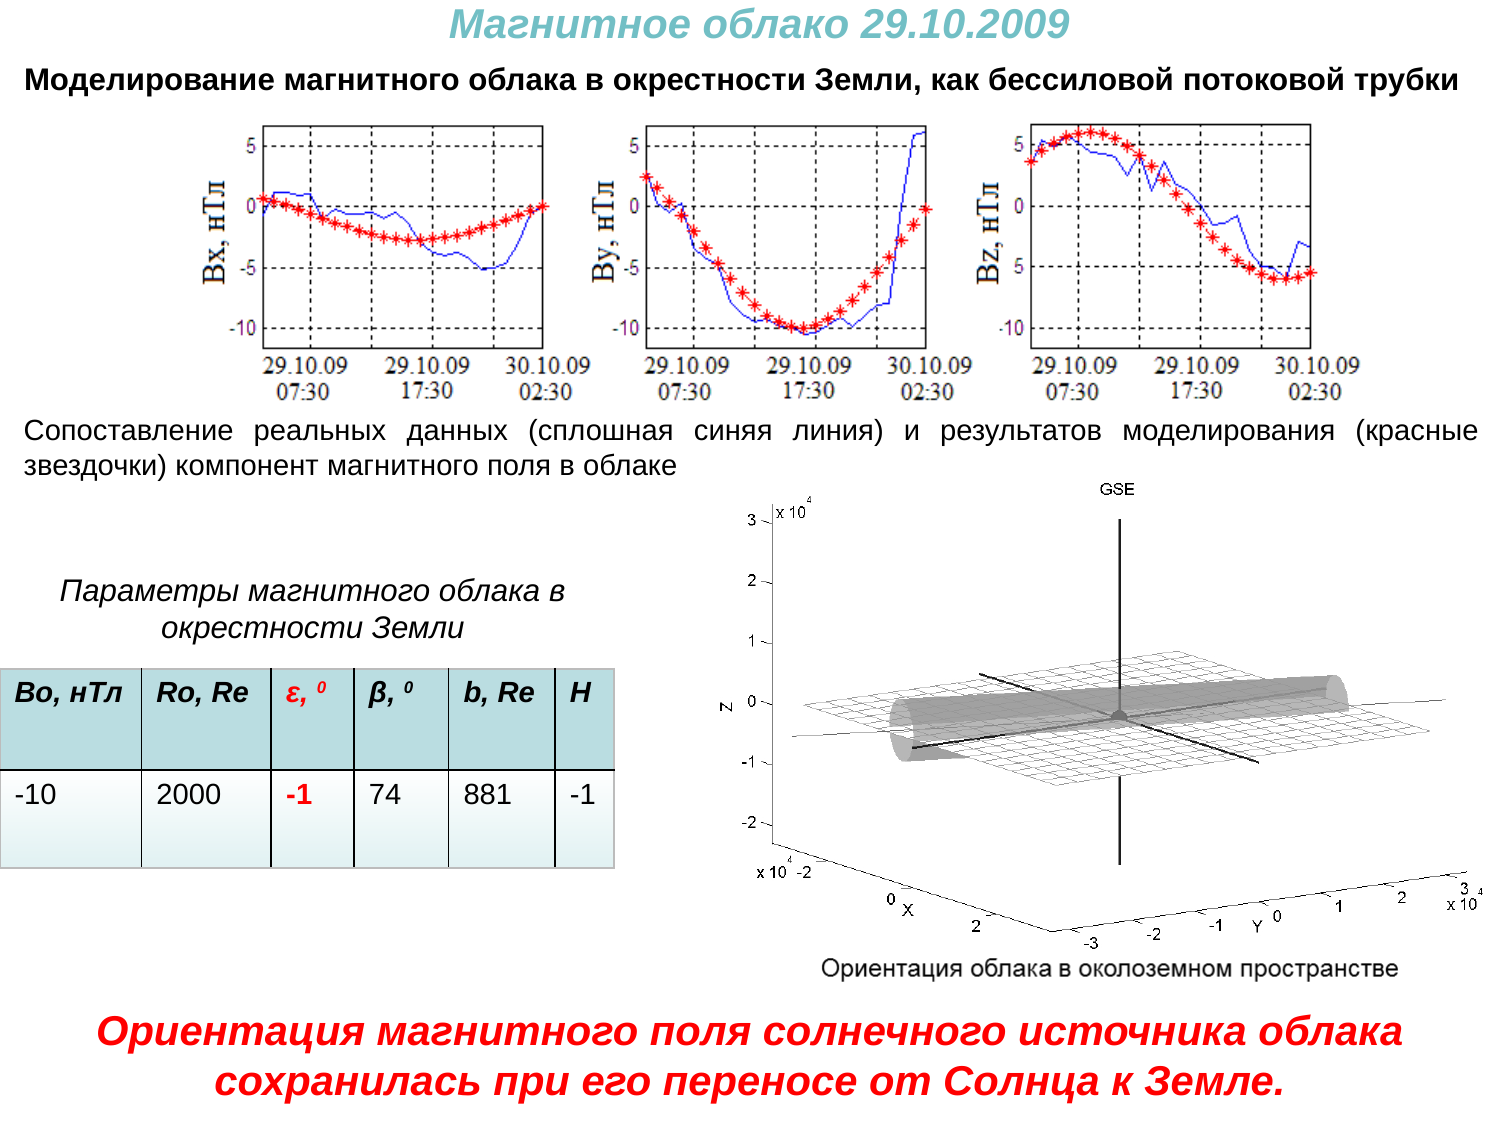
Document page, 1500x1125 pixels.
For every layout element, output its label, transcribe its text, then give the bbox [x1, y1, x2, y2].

table_header β, 0 [355, 670, 448, 769]
table_cell 74 [355, 771, 448, 867]
table_cell -10 [1, 771, 141, 867]
text_box Сопоставление реальных данных (сплошная синяя линия) и результатов моделирования (красные звездочки) компонент магнитного поля в облаке [8, 403, 1495, 489]
table_cell -1 [556, 771, 613, 867]
table_header b, Re [449, 670, 554, 769]
picture [194, 104, 1371, 408]
table_cell -1 [272, 771, 353, 867]
table_header Во, нТл [1, 670, 141, 769]
picture [714, 470, 1495, 997]
text_box Моделирование магнитного облака в окрестности Земли, как бессиловой потоковой трубки [9, 52, 1500, 105]
text_box Параметры магнитного облака в окрестности Земли [17, 562, 609, 653]
table_header H [556, 670, 613, 769]
table_header Ro, Re [142, 670, 270, 769]
text_box Магнитное облако 29.10.2009 [233, 0, 1285, 54]
table_cell 2000 [142, 771, 270, 867]
text_box Ориентация магнитного поля солнечного источника облака сохранилась при его переносе от Солнца к Земле. [17, 996, 1483, 1112]
table_cell 881 [449, 771, 554, 867]
table_header ε, 0 [272, 670, 353, 769]
